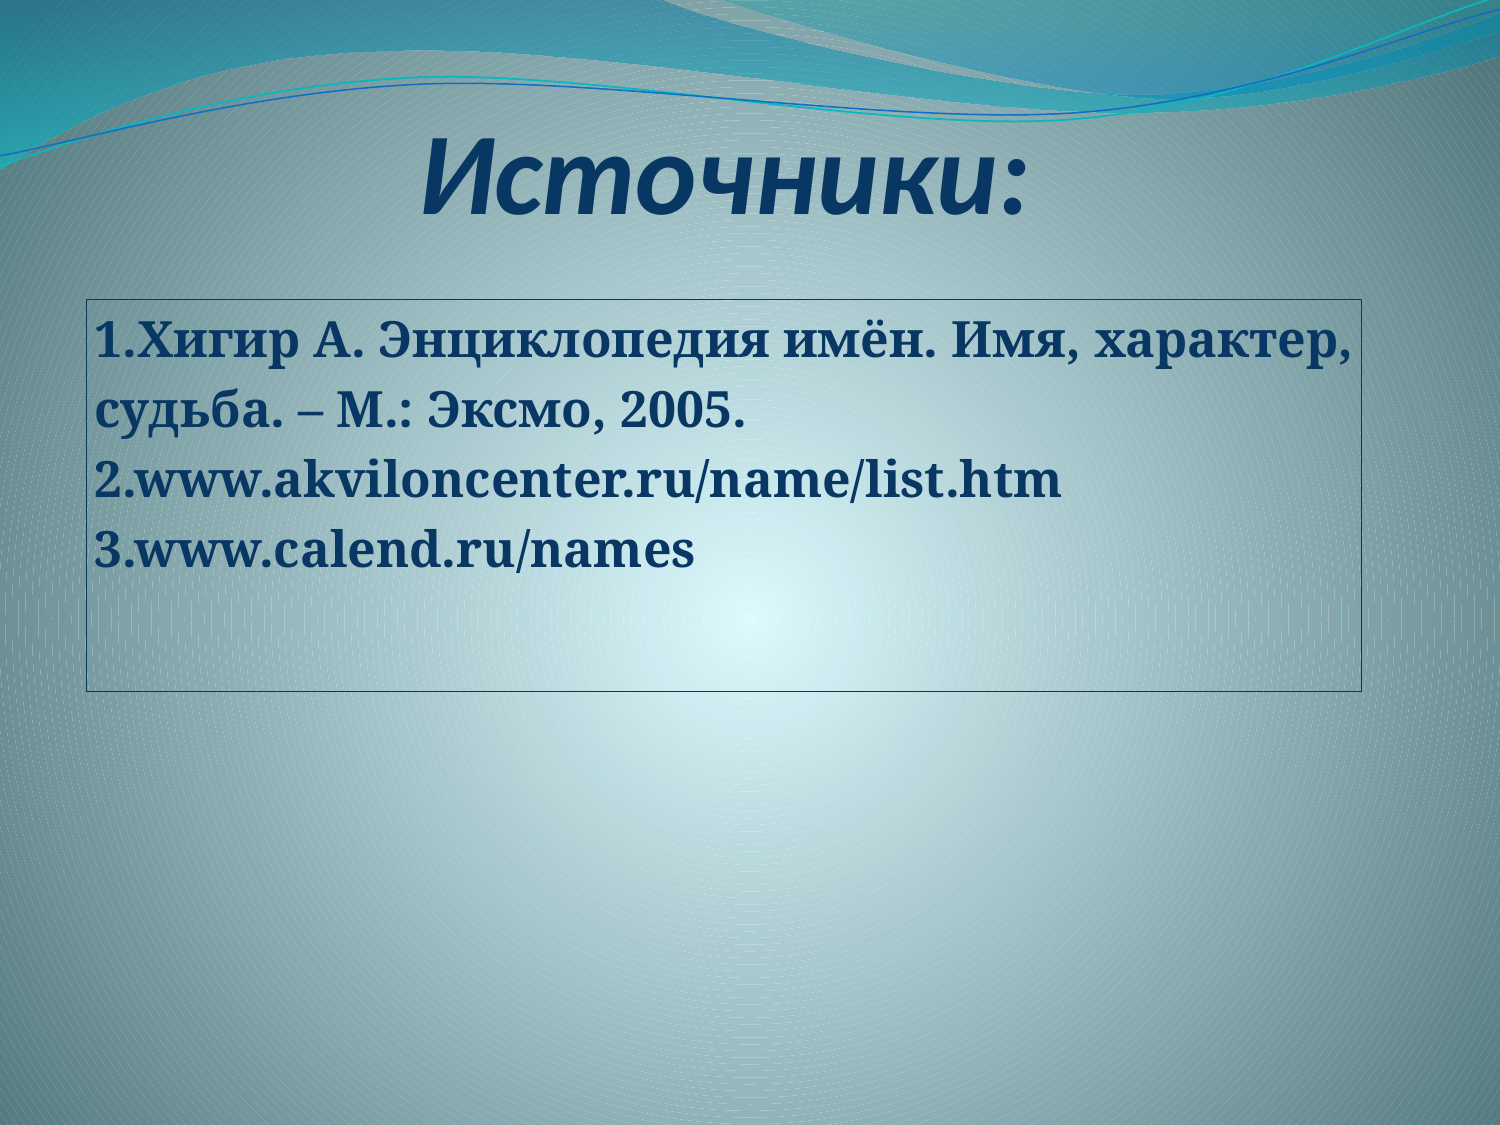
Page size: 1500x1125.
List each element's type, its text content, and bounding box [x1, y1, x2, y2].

list 1.Хигир А. Энциклопедия имён. Имя, характер, судьба. – М.: Эксмо, 2005. 2.www.akviloncenter.ru/name/list.htm 3.www.calend.ru/names [86, 299, 1362, 692]
title Источники: [86, 75, 1362, 238]
